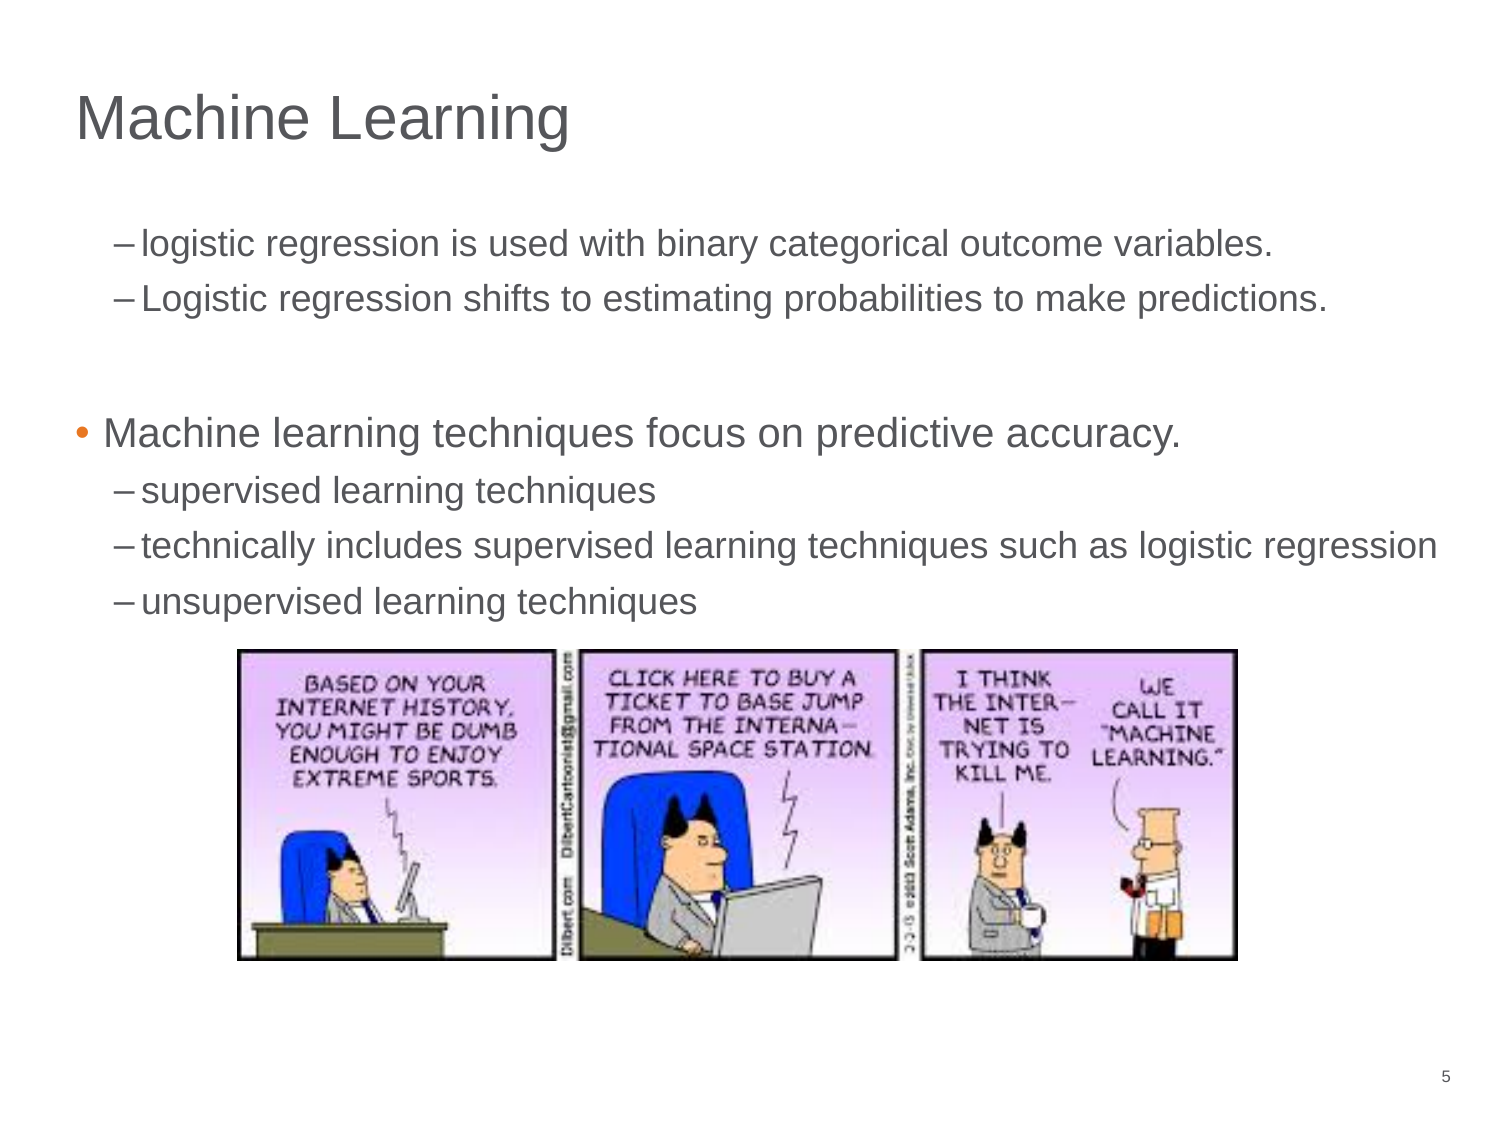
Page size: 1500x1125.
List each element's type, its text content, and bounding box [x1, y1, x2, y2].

slide_number 5 [1387, 1055, 1451, 1096]
list logistic regression is used with binary categorical outcome variables. Logistic regression shifts to estimating probabilities to make predictions. Machine learning techniques focus on predictive accuracy. supervised learning techniques technically includes supervised learning techniques such as logistic regression unsupervised learning techniques [75, 222, 1454, 1009]
picture [237, 649, 1238, 961]
title Machine Learning [75, 50, 1454, 152]
